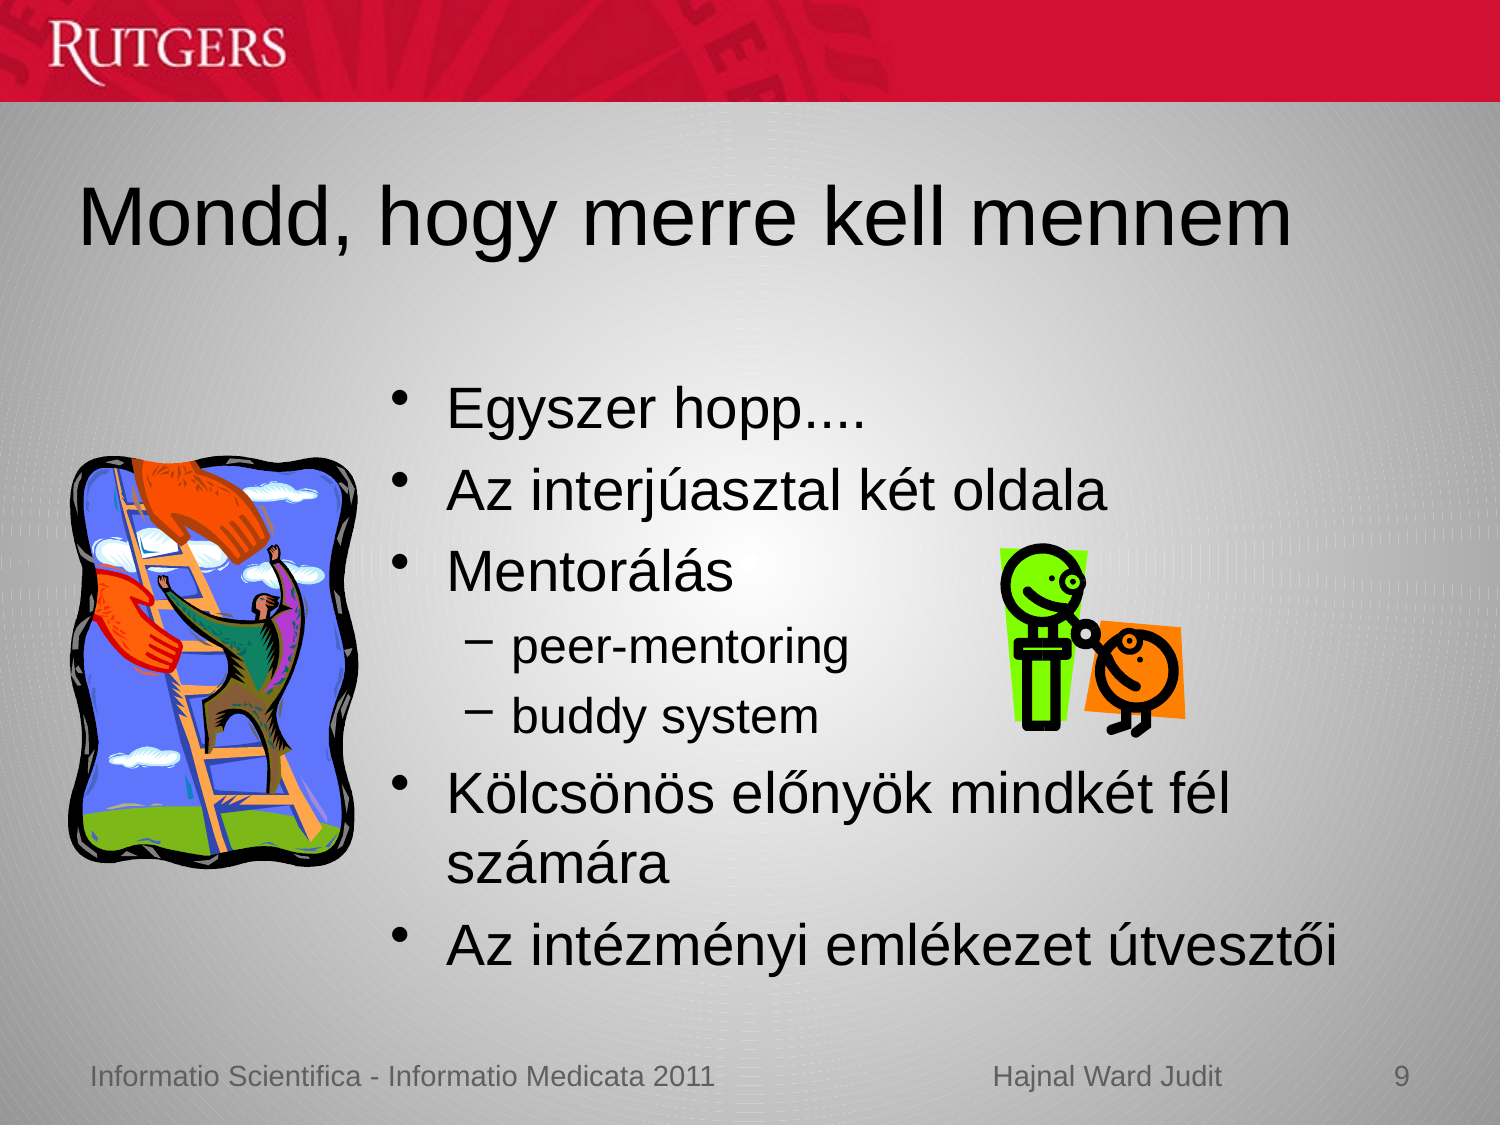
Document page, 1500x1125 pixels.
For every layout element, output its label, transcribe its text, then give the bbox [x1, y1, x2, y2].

slide_number 9 [1074, 1049, 1426, 1103]
picture [62, 449, 365, 876]
picture [998, 537, 1186, 739]
title Mondd, hogy merre kell mennem [62, 124, 1451, 301]
list Egyszer hopp.... Az interjúasztal két oldala Mentorálás peer-mentoring buddy system Kölcsönös előnyök mindkét fél számára Az intézményi emlékezet útvesztői [374, 362, 1426, 994]
picture [0, 0, 1500, 102]
